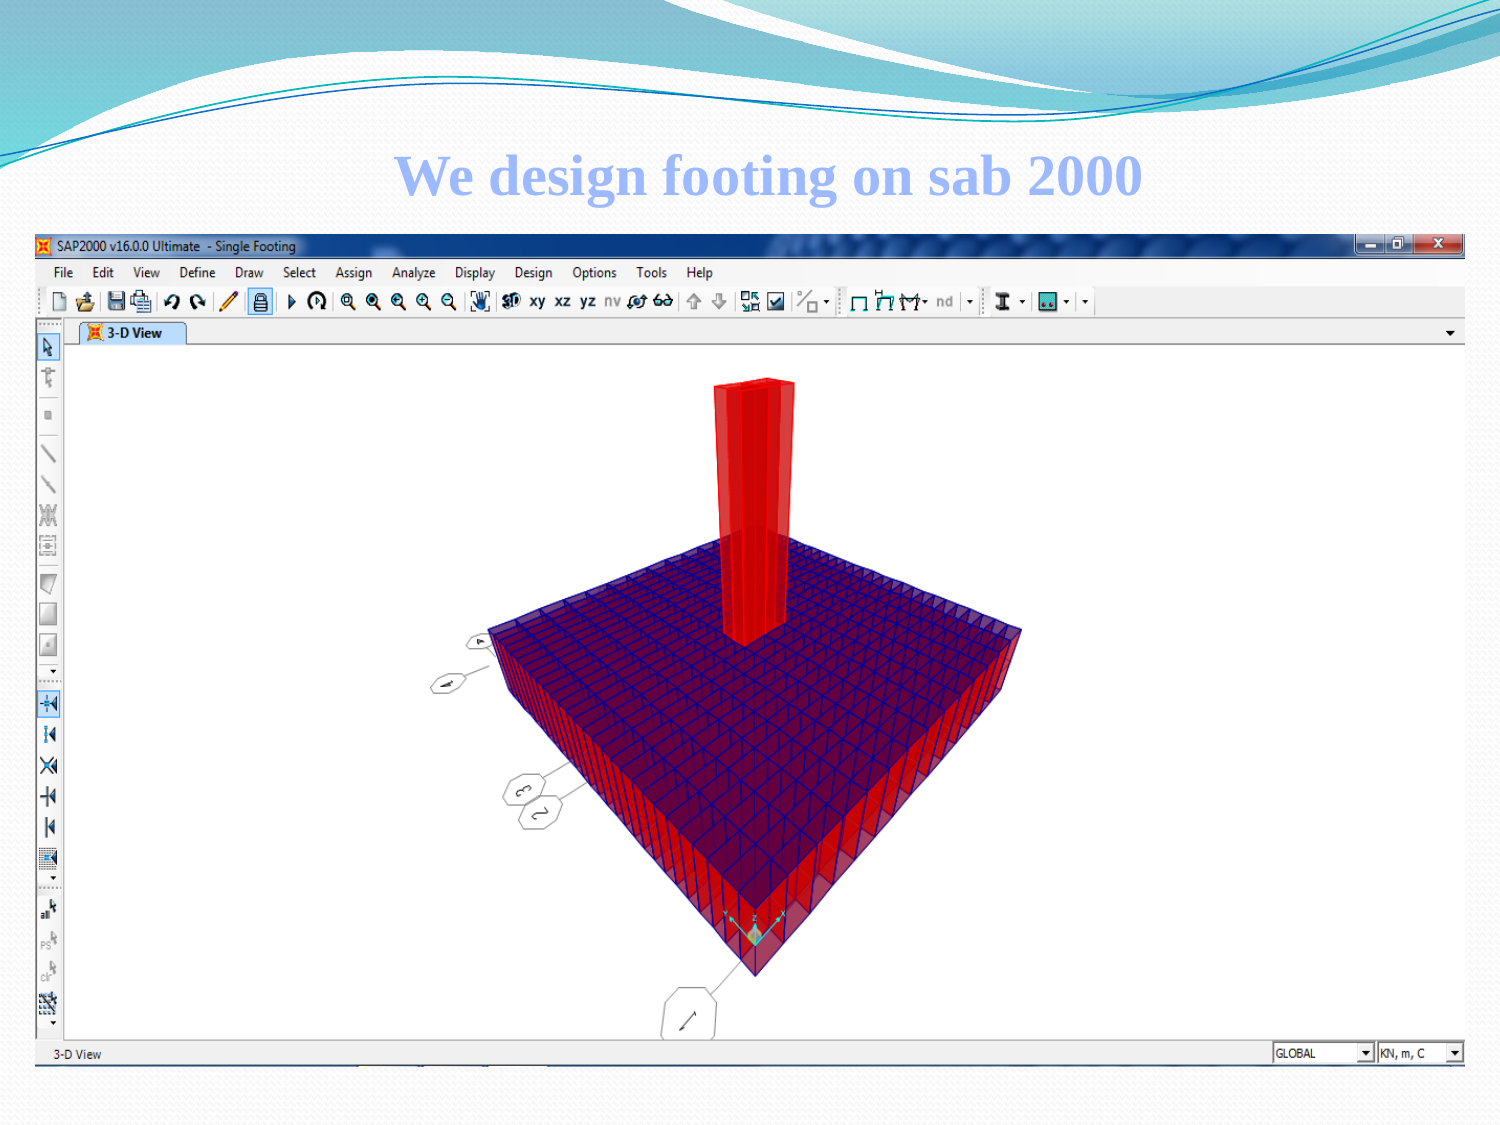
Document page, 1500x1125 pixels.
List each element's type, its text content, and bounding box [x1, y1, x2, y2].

picture [34, 234, 1466, 1067]
text_box We design footing on sab 2000 [378, 129, 1160, 215]
